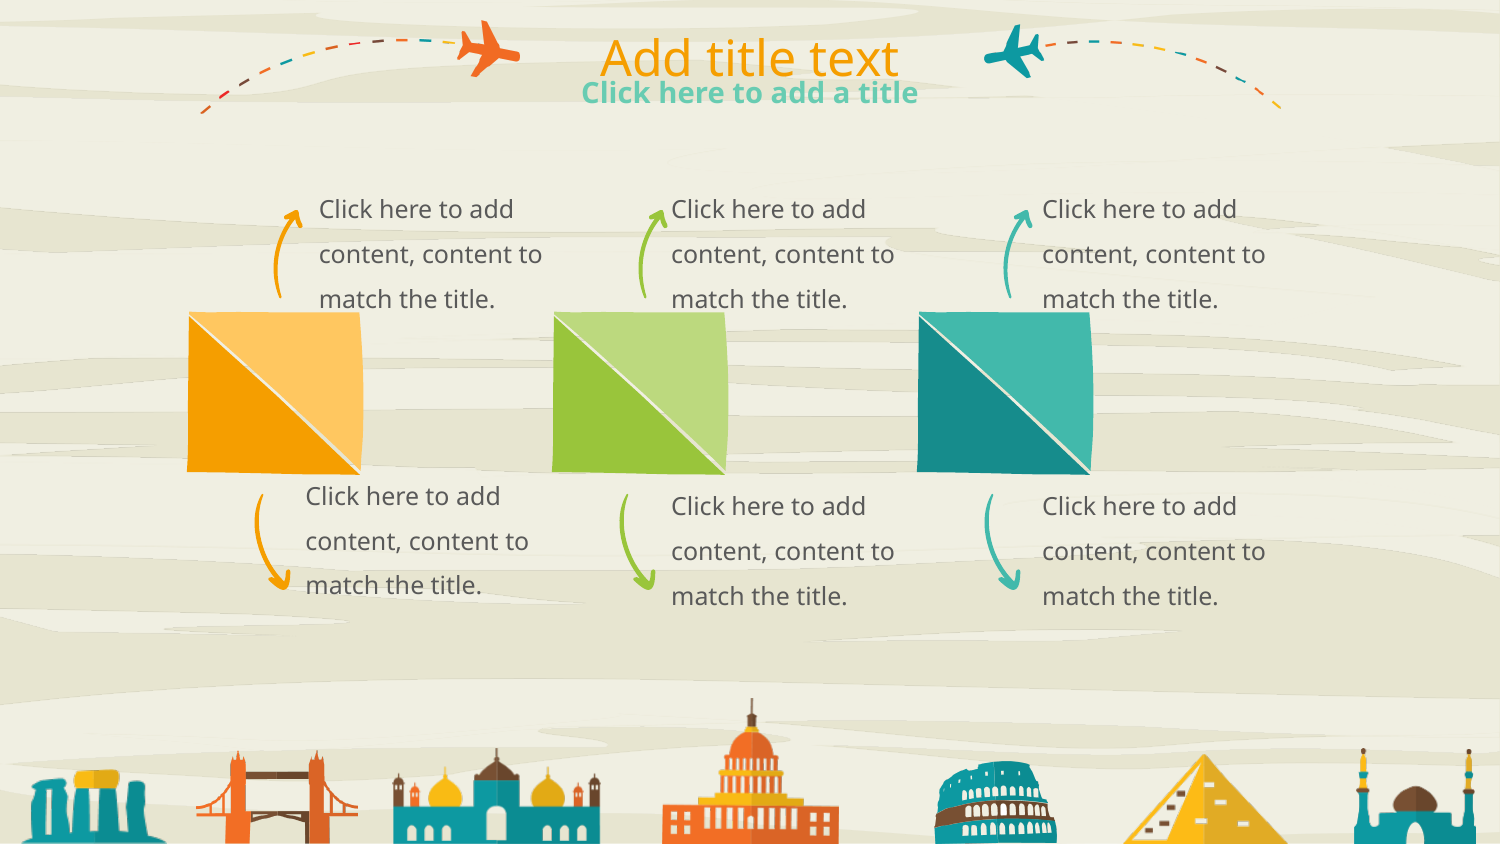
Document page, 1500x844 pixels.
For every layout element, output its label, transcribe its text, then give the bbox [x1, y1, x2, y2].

text_box Click here to add a title [555, 67, 944, 117]
picture [0, 0, 1500, 844]
text_box [1003, 210, 1027, 299]
text_box Add title text [461, 19, 1039, 95]
text_box [638, 212, 656, 299]
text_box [186, 311, 364, 475]
text_box [619, 493, 656, 590]
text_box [551, 311, 729, 475]
text_box [273, 210, 303, 299]
text_box Click here to add content, content to match the title. [304, 171, 626, 321]
text_box [254, 493, 290, 590]
text_box Click here to add content, content to match the title. [1027, 468, 1349, 618]
text_box Click here to add content, content to match the title. [656, 468, 978, 618]
text_box [984, 493, 1021, 590]
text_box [916, 311, 1094, 475]
text_box Click here to add content, content to match the title. [1027, 171, 1349, 321]
text_box Click here to add content, content to match the title. [656, 171, 978, 321]
text_box Click here to add content, content to match the title. [290, 458, 612, 608]
